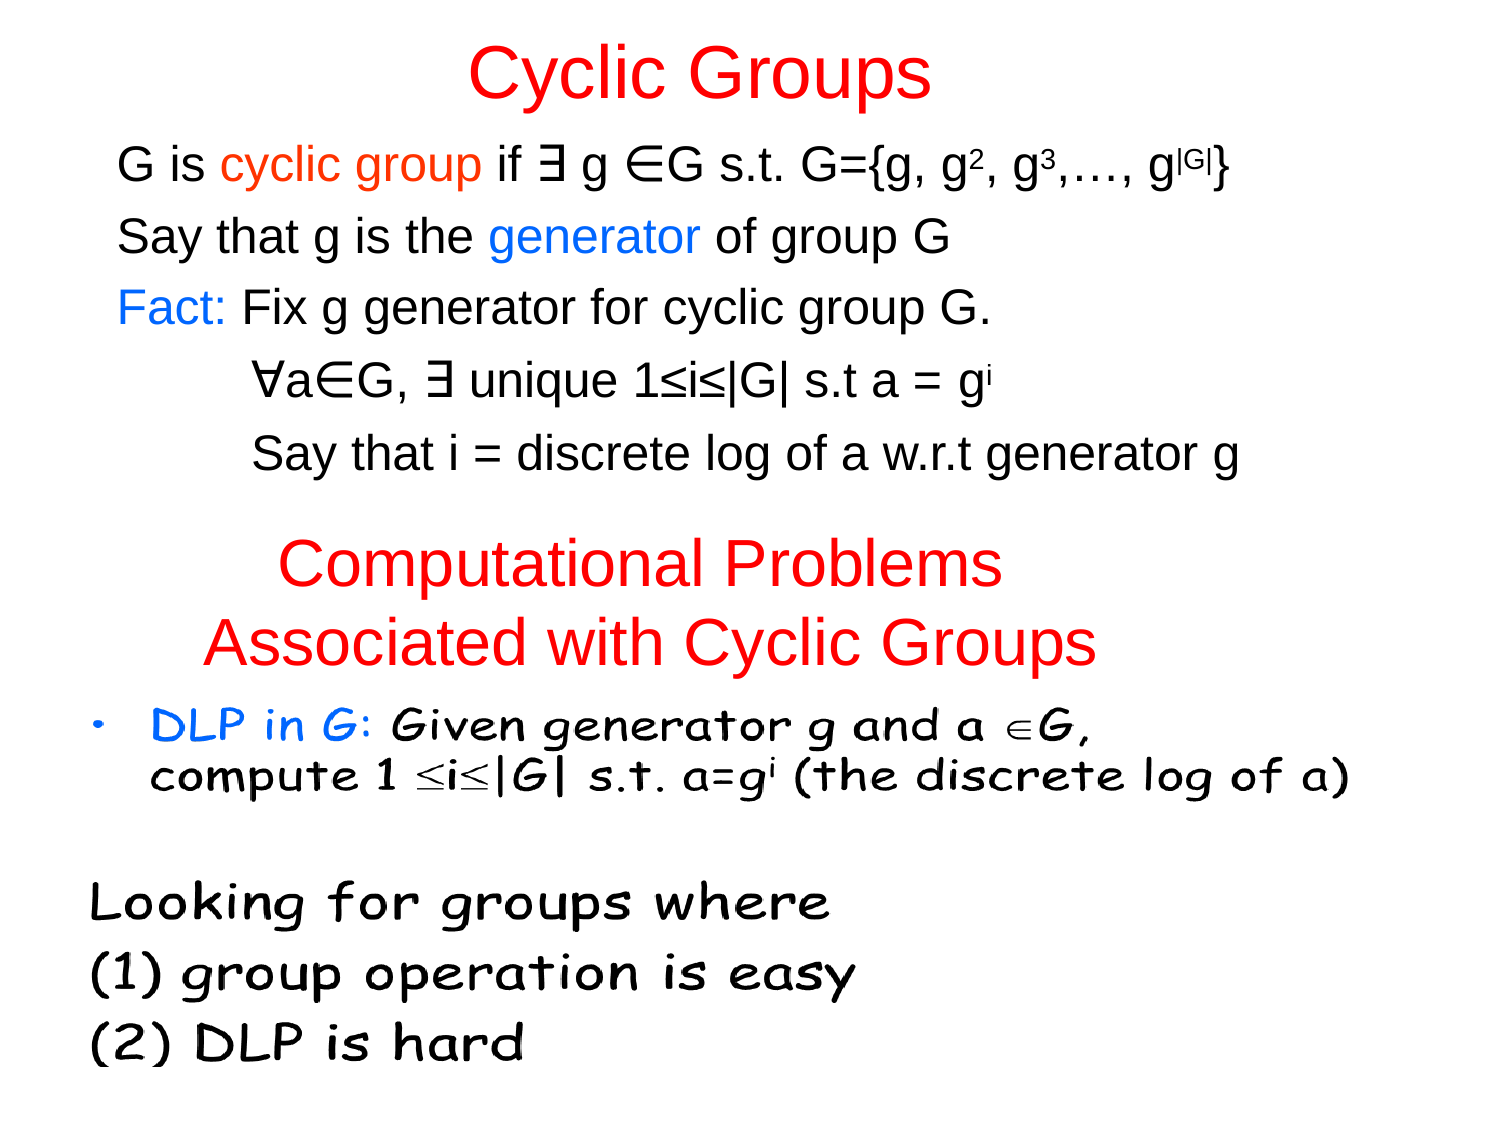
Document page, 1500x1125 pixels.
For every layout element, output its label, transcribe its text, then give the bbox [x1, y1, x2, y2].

title Cyclic Groups [464, 21, 936, 116]
text_box G is cyclic group if ∃ g ∈G s.t. G={g, g2, g3,…, g|G|} Say that g is the generator of group G Fact: Fix g generator for cyclic group G. ∀a∈G, ∃ unique 1≤i≤|G| s.t a = gi Say that i = discrete log of a w.r.t generator g Computational Problems Associated with Cyclic Groups [112, 116, 1337, 678]
text_box [50, 678, 1450, 1067]
